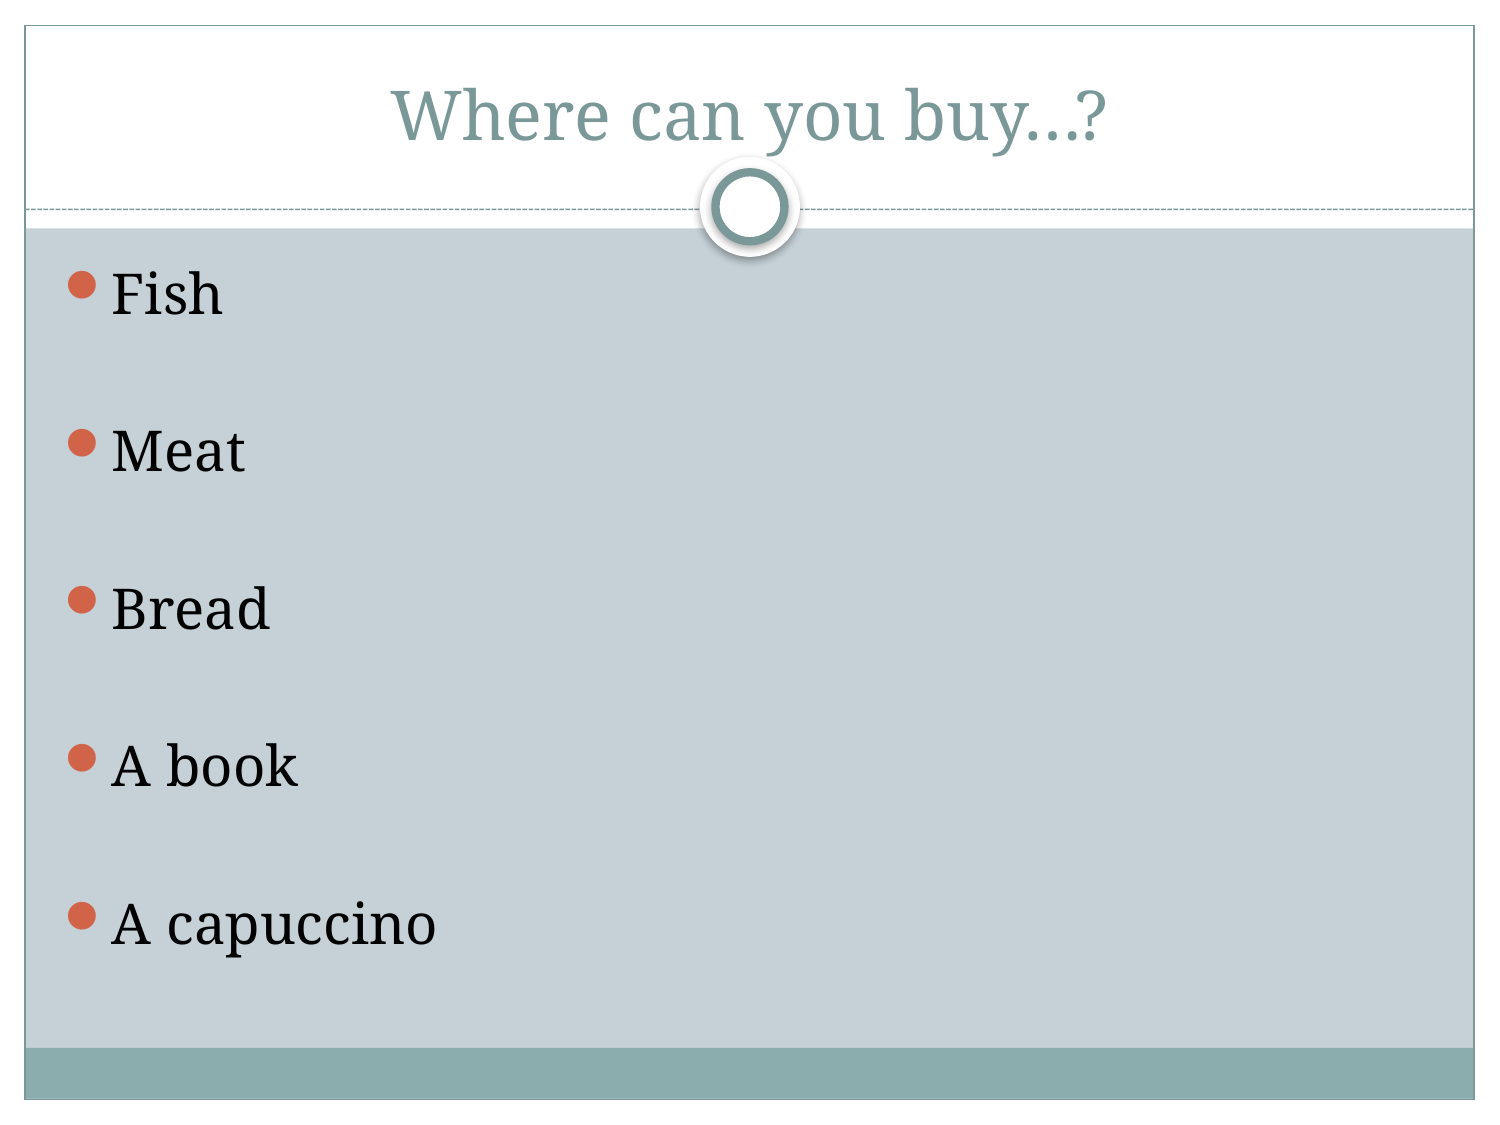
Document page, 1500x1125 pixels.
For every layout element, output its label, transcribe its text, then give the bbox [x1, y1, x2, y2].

title Where can you buy…? [49, 37, 1450, 162]
list Fish Meat Bread A book A capuccino [49, 250, 1445, 1001]
